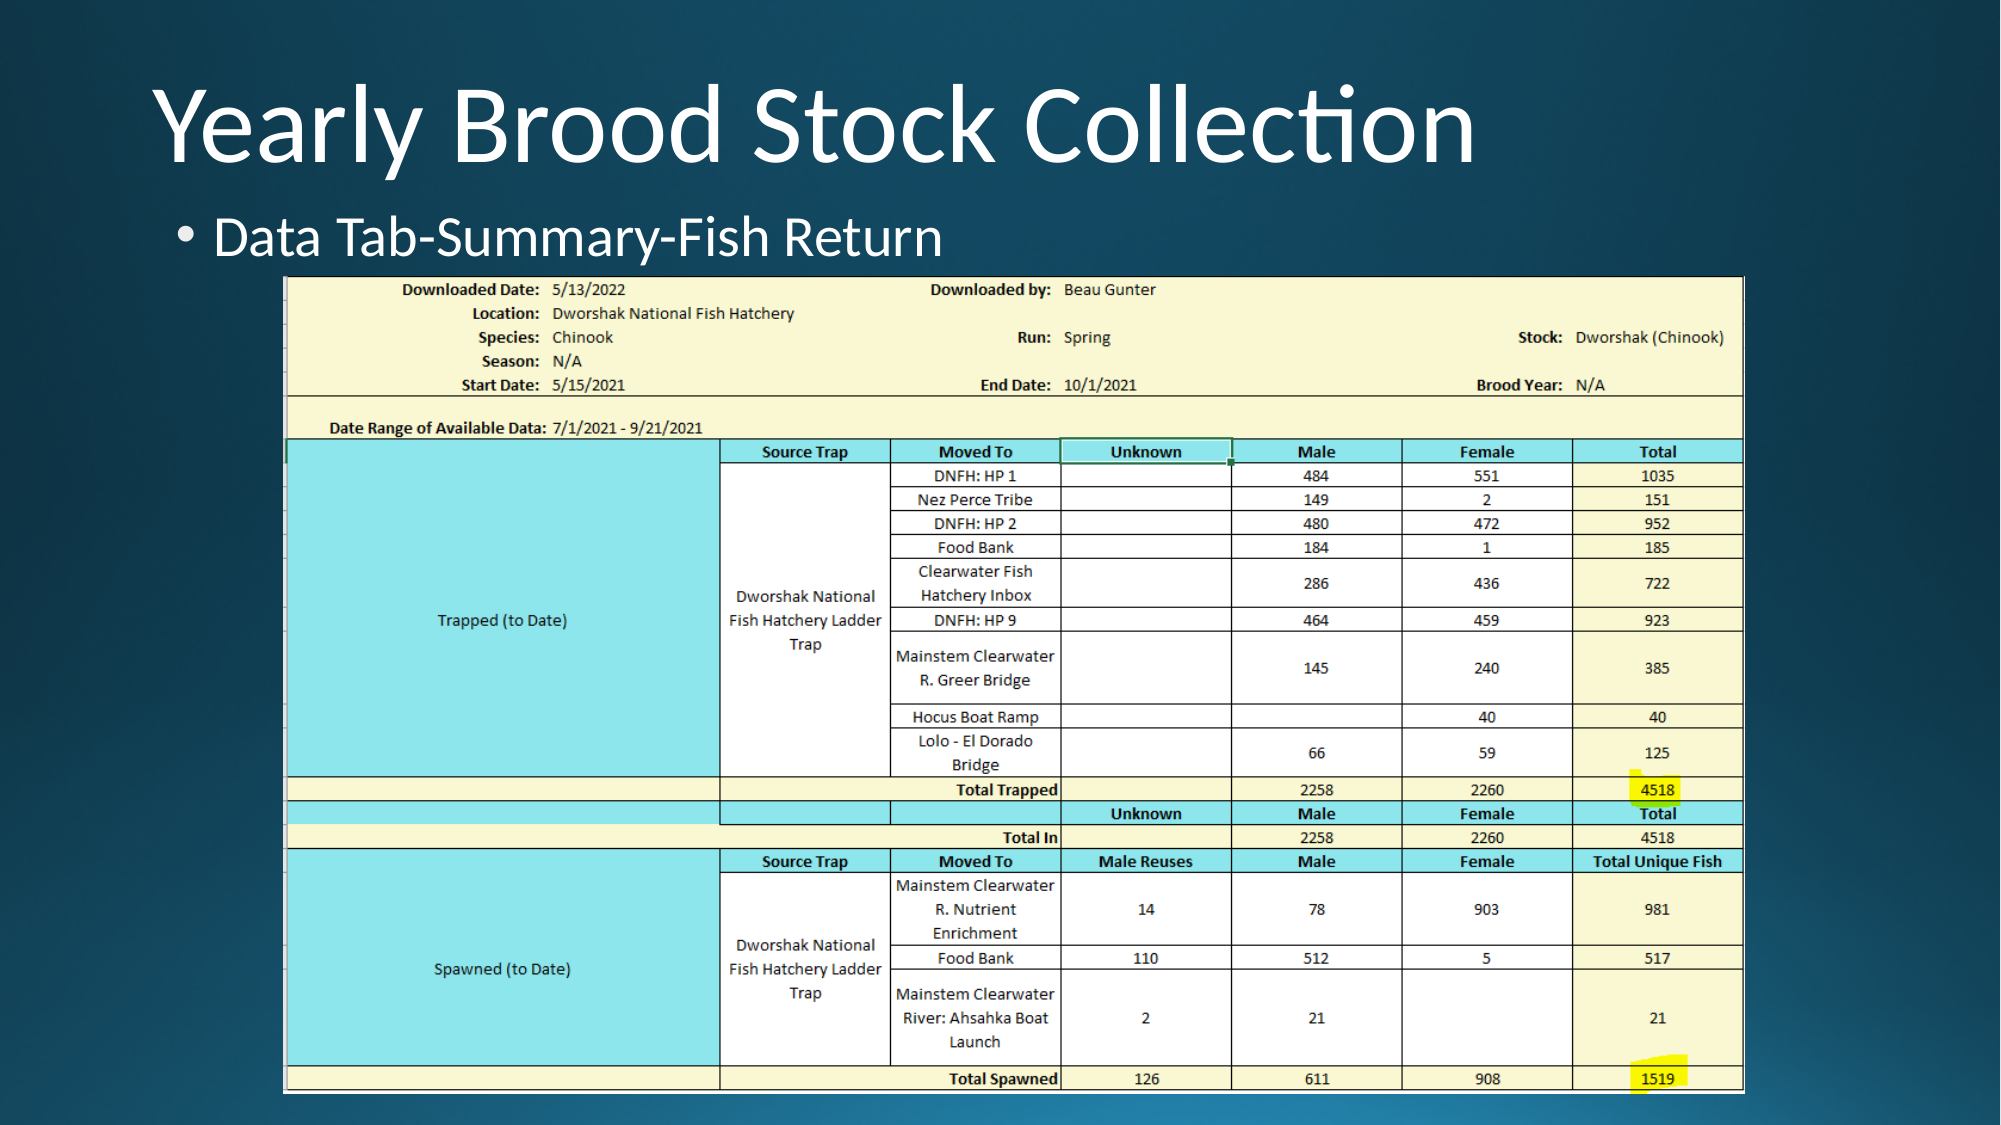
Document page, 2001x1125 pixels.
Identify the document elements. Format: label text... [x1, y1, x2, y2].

picture [0, 0, 2001, 1125]
list Data Tab-Summary-Fish Return [160, 198, 1840, 913]
title Yearly Brood Stock Collection [137, 17, 1863, 235]
